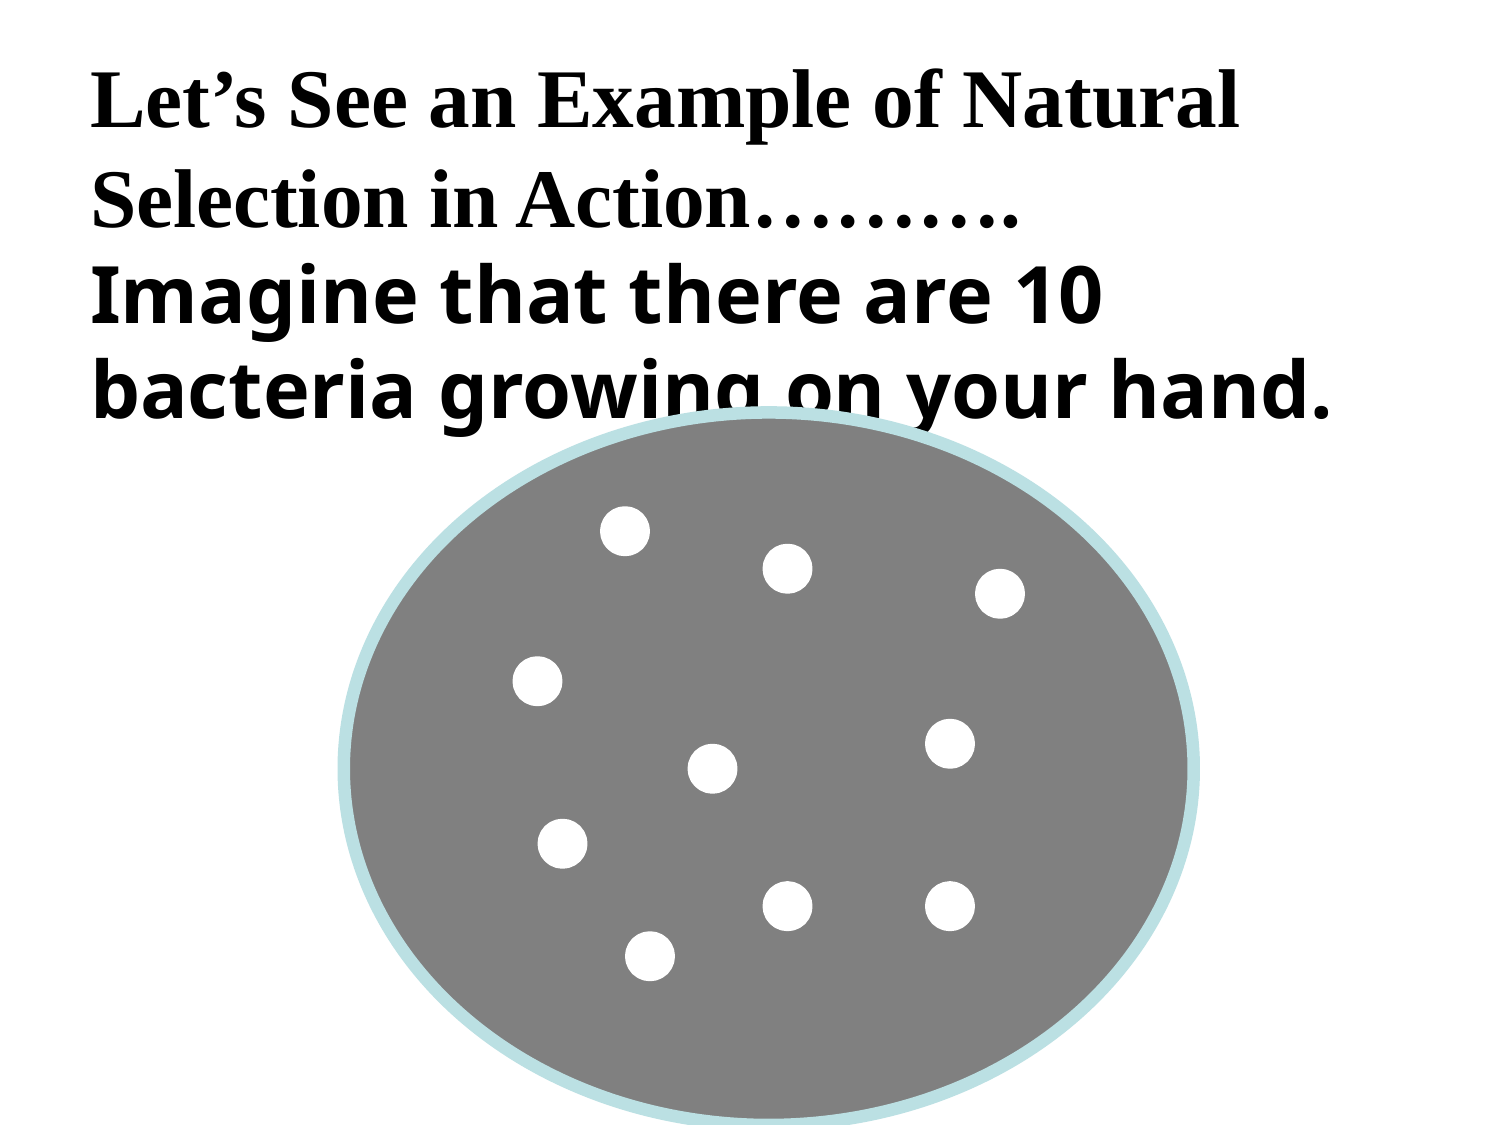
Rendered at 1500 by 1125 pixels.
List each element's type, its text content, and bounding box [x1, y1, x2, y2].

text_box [343, 412, 1194, 1125]
title Let’s See an Example of Natural Selection in Action………. Imagine that there are 10 bacteria growing on your hand. [74, 45, 1463, 233]
